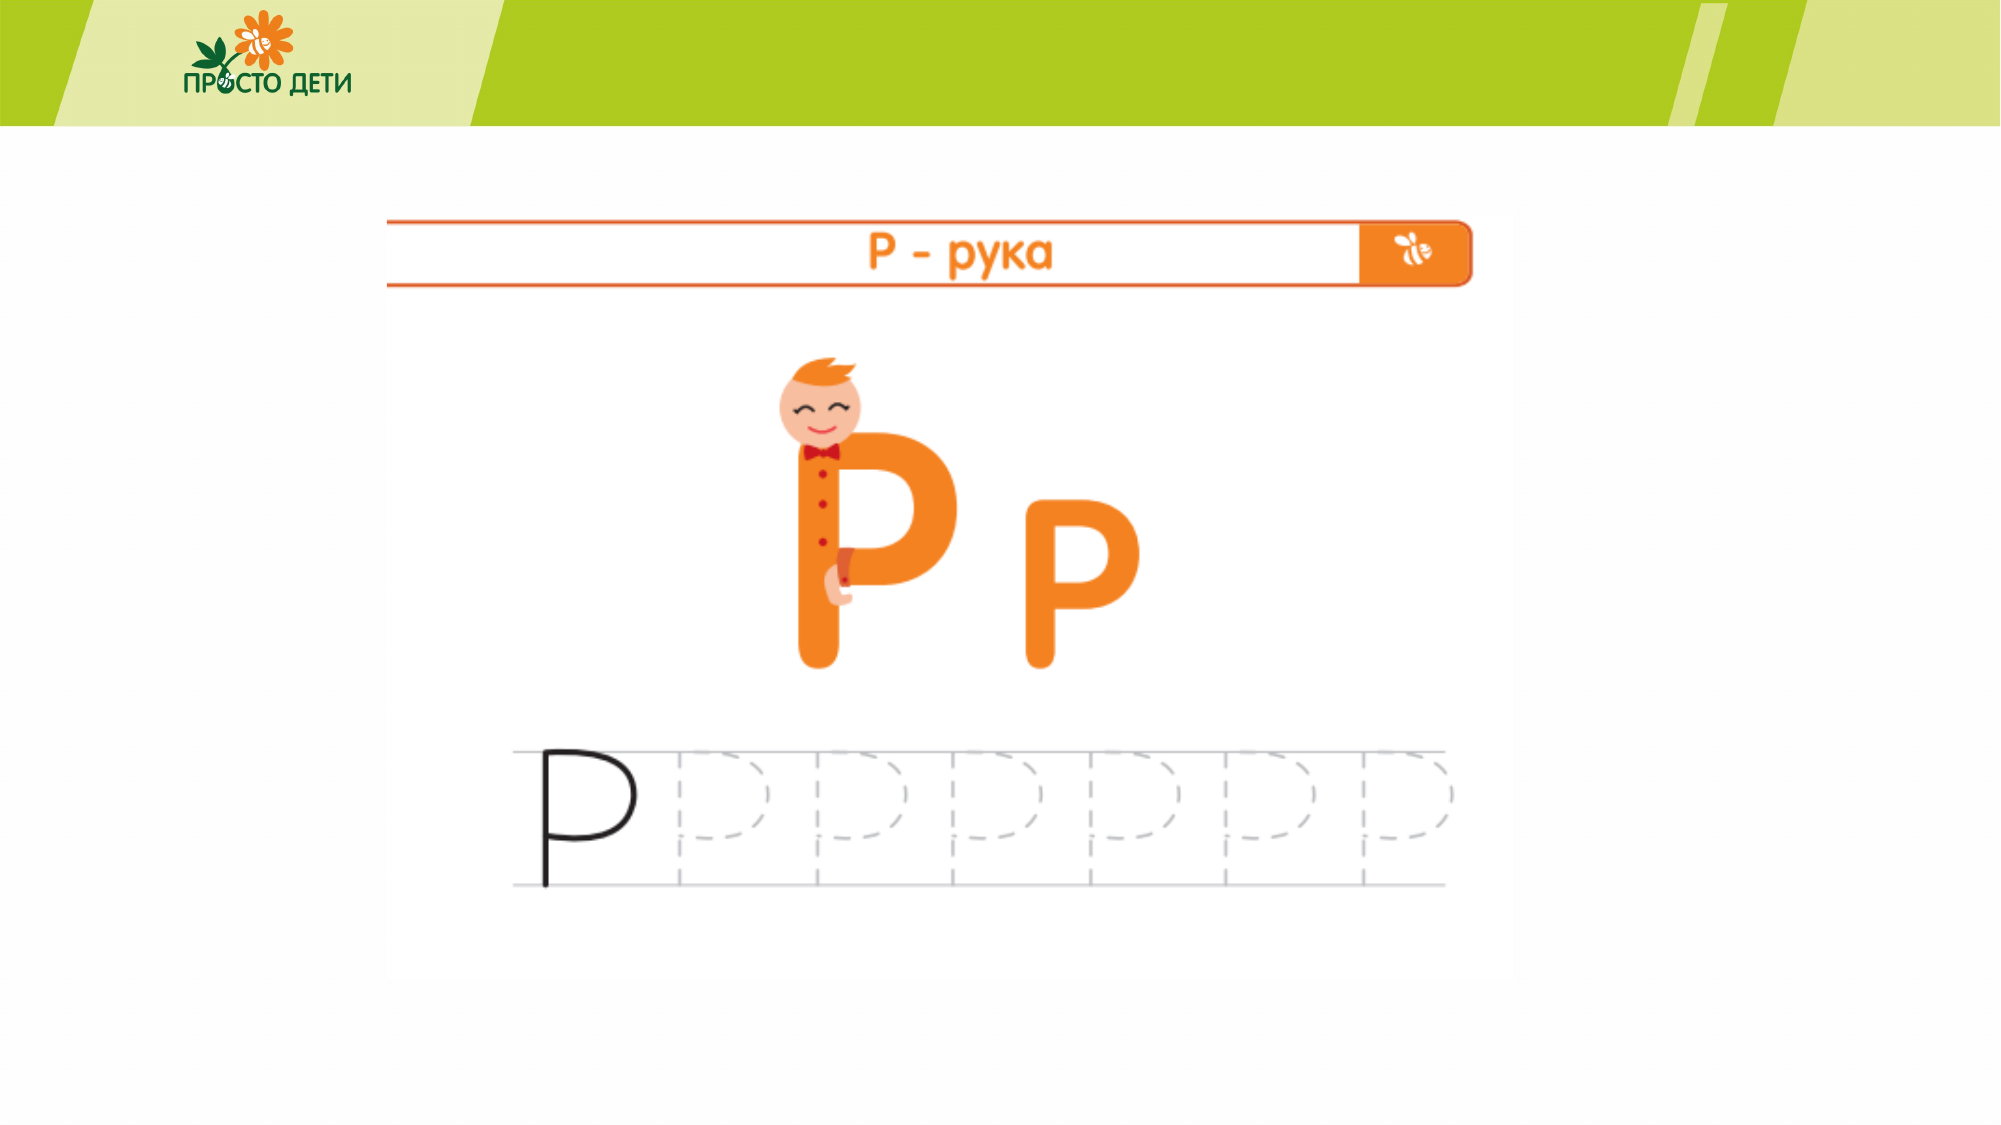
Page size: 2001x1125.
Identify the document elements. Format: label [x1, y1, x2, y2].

list [386, 208, 1514, 979]
picture [0, 0, 2001, 1125]
